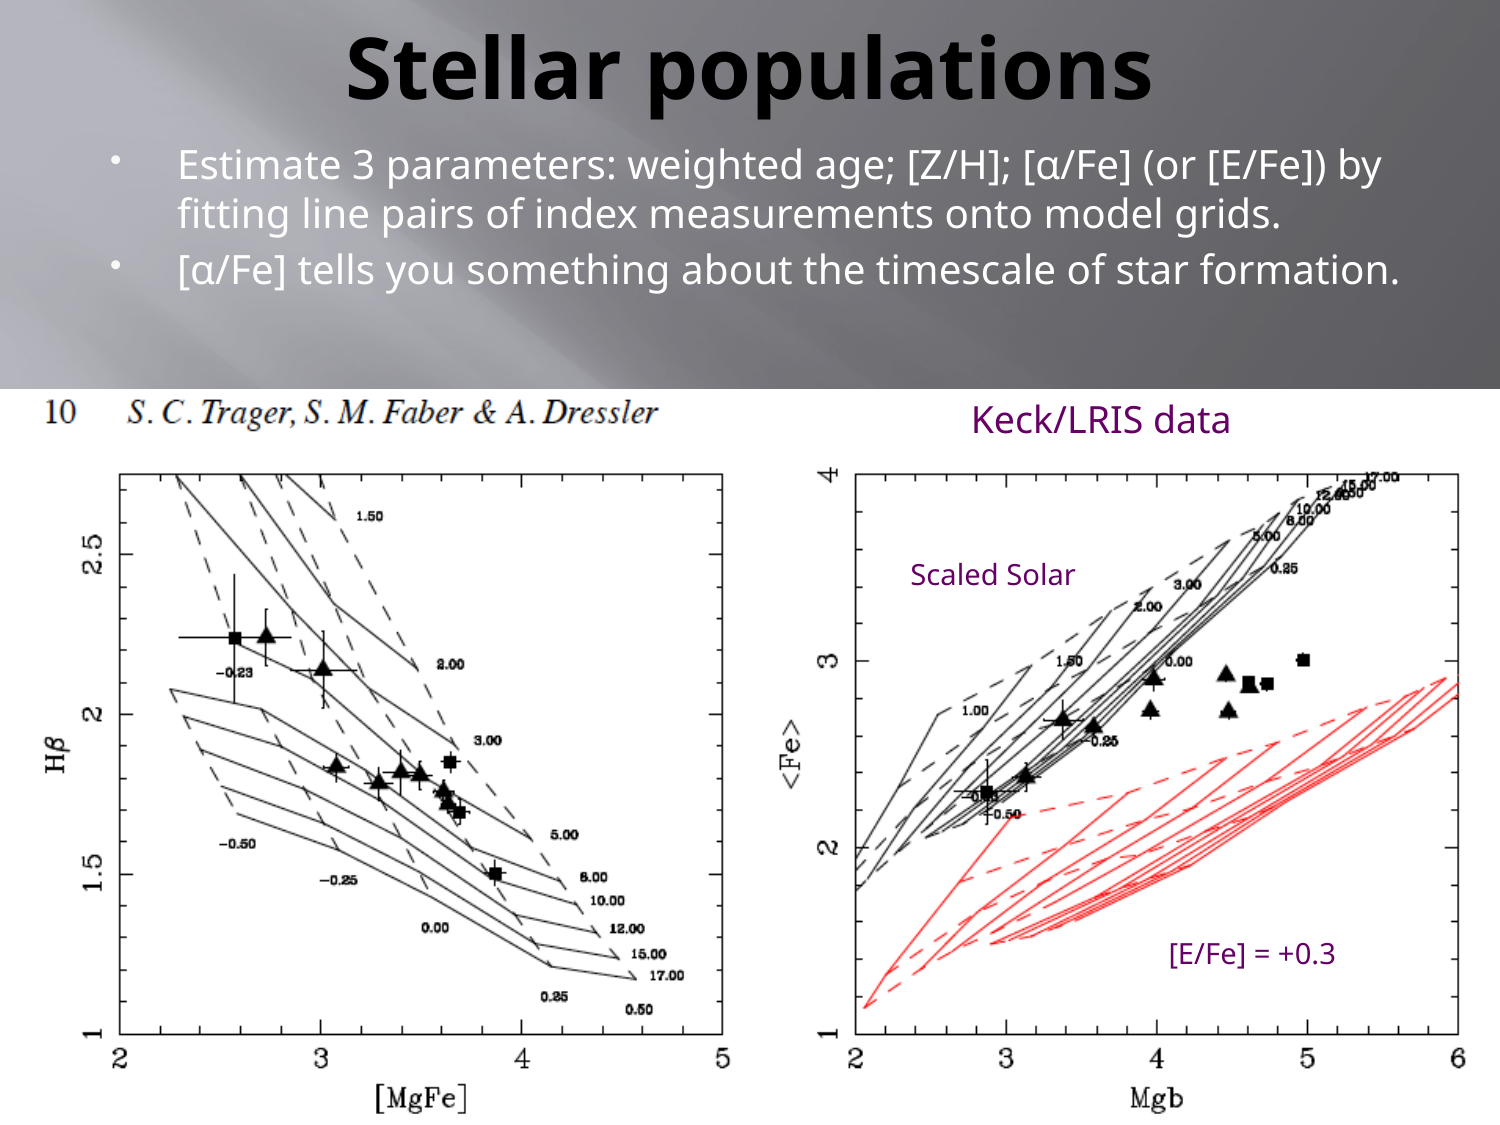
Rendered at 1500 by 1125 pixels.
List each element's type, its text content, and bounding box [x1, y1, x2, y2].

picture [0, 388, 1500, 1125]
title Stellar populations [75, 0, 1425, 131]
list Estimate 3 parameters: weighted age; [Z/H]; [α/Fe] (or [E/Fe]) by fitting line pairs of index measurements onto model grids. [α/Fe] tells you something about the timescale of star formation. [75, 131, 1425, 344]
